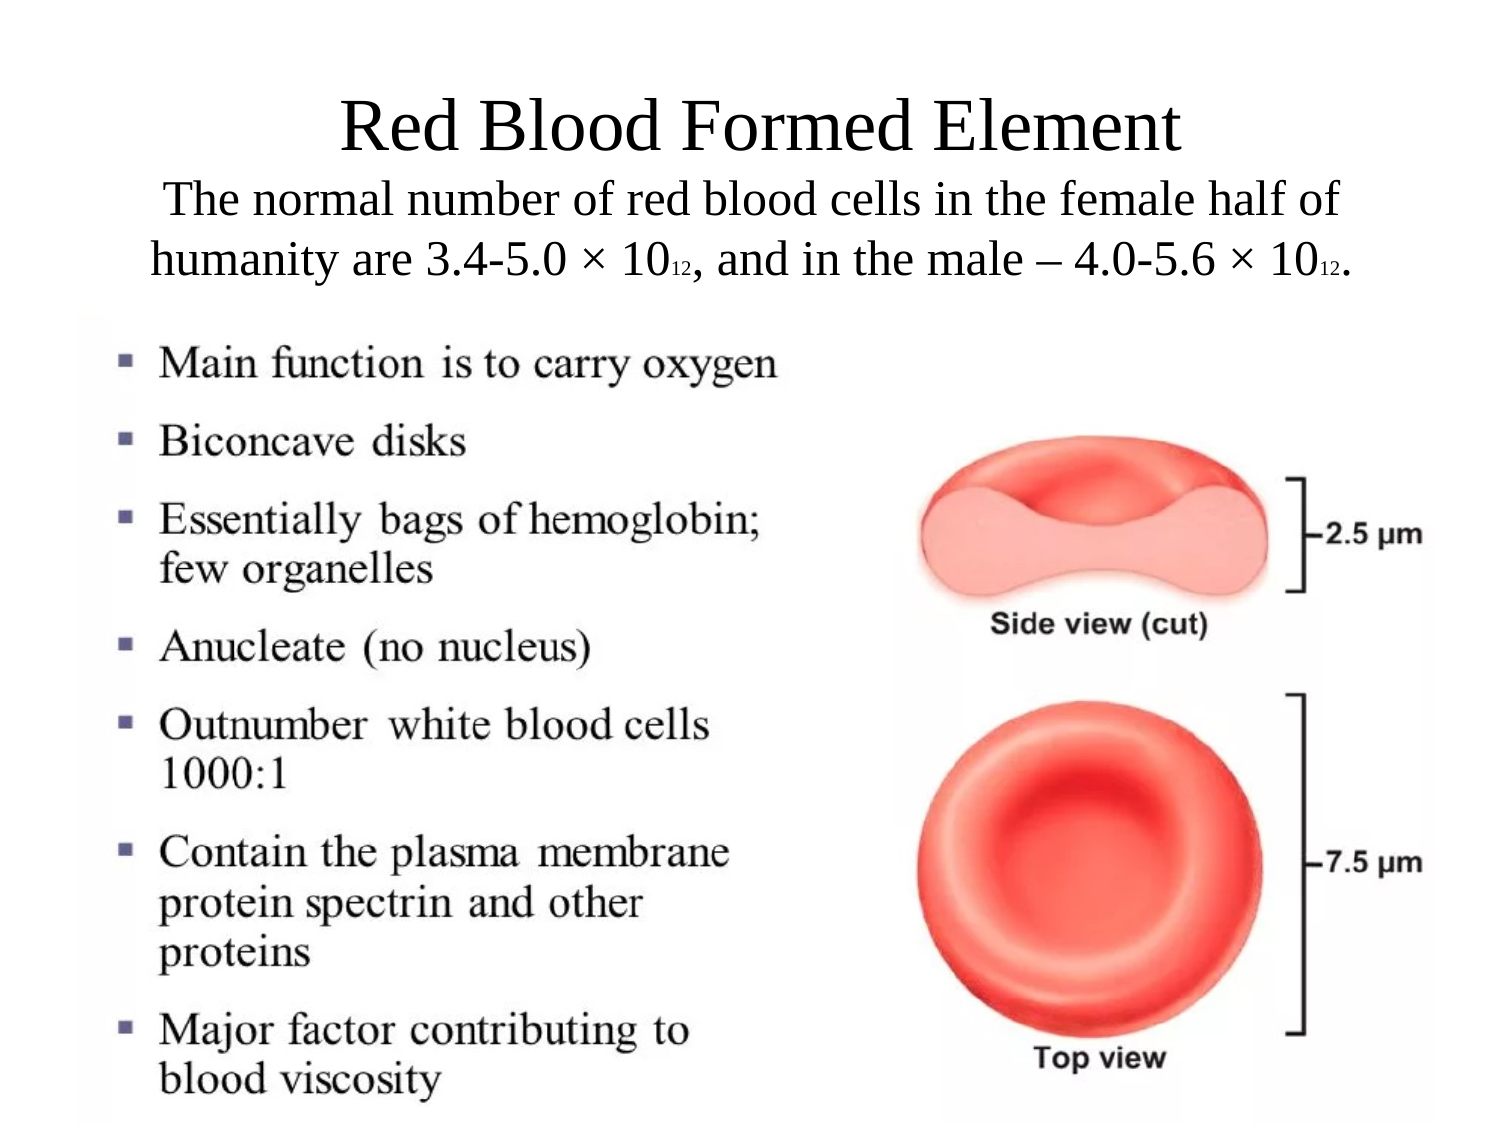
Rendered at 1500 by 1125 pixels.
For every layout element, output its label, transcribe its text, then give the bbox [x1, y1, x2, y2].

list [75, 314, 1434, 1125]
title Red Blood Formed Element The normal number of red blood cells in the female half of humanity are 3.4-5.0 × 1012, and in the male – 4.0-5.6 × 1012. [64, 0, 1439, 362]
